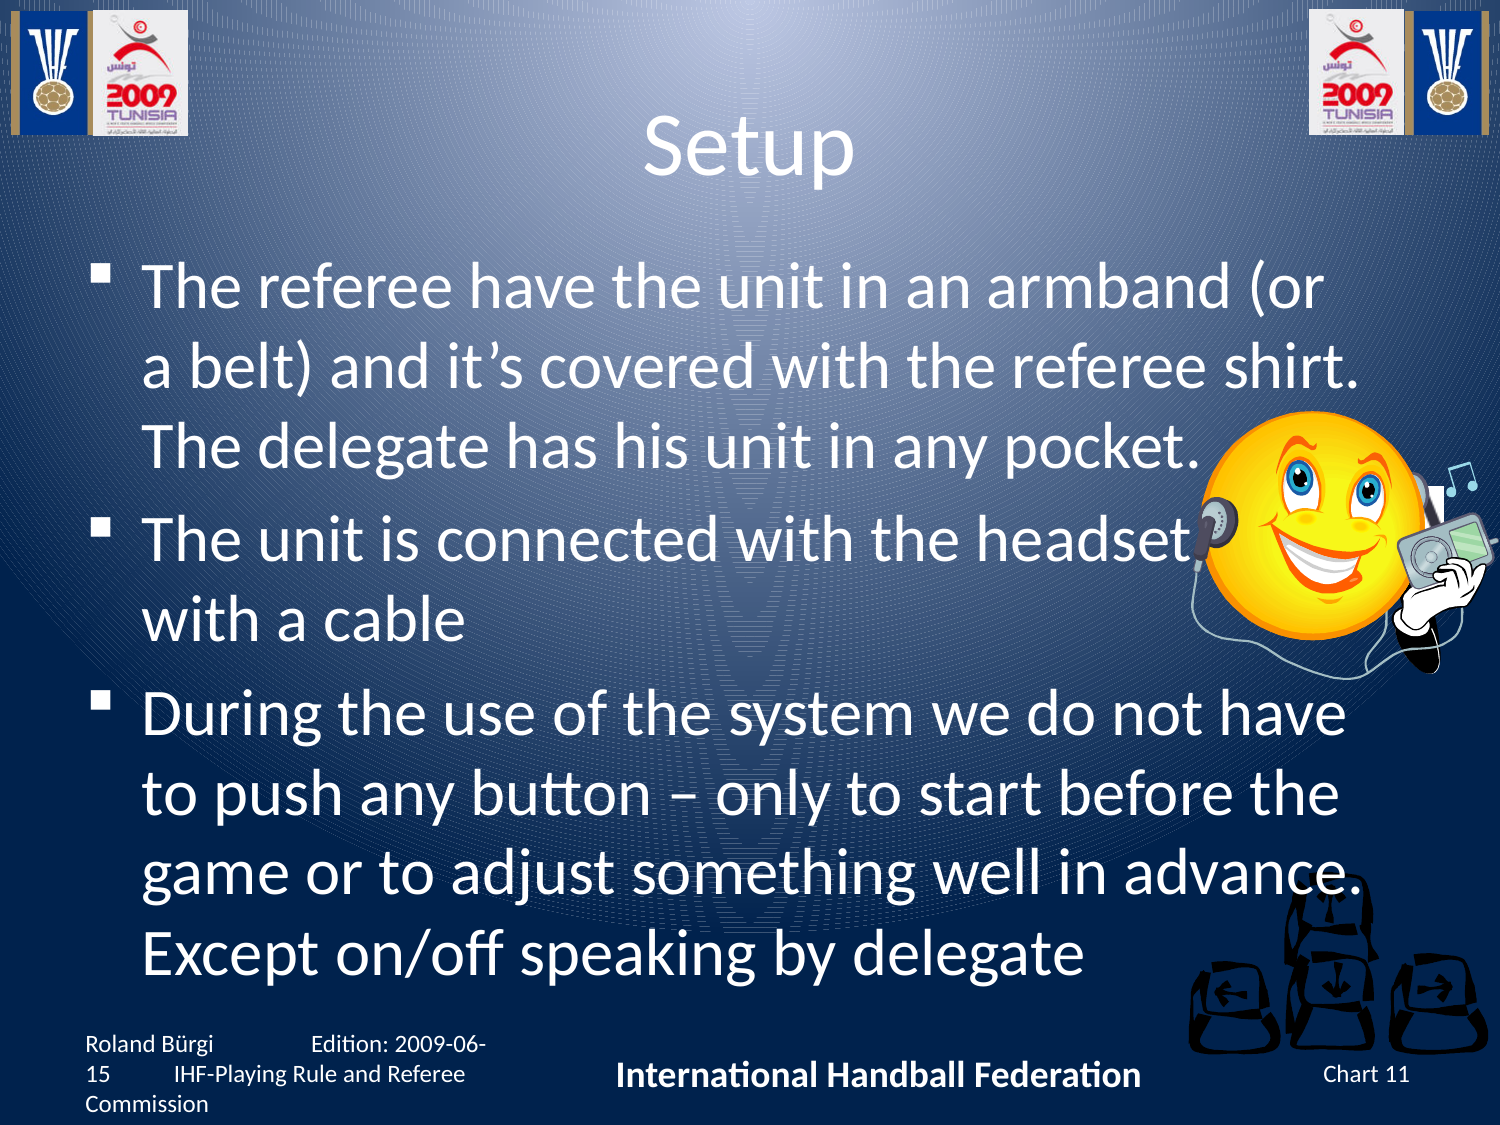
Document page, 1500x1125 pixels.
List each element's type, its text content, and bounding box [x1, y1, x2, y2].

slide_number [70, 1082, 528, 1103]
picture [1188, 871, 1489, 1055]
title Setup [75, 45, 1425, 233]
footer International Handball Federation [550, 1082, 1208, 1103]
list The referee have the unit in an armband (or a belt) and it’s covered with the referee shirt. The delegate has his unit in any pocket. The unit is connected with the headset with a cable During the use of the system we do not have to push any button – only to start before the game or to adjust something well in advance. Except on/off speaking by delegate [70, 234, 1421, 1082]
slide_number Chart 11 [1242, 1066, 1425, 1103]
picture [11, 10, 188, 135]
picture [1189, 409, 1500, 682]
picture [1405, 11, 1489, 135]
picture [1309, 9, 1404, 45]
